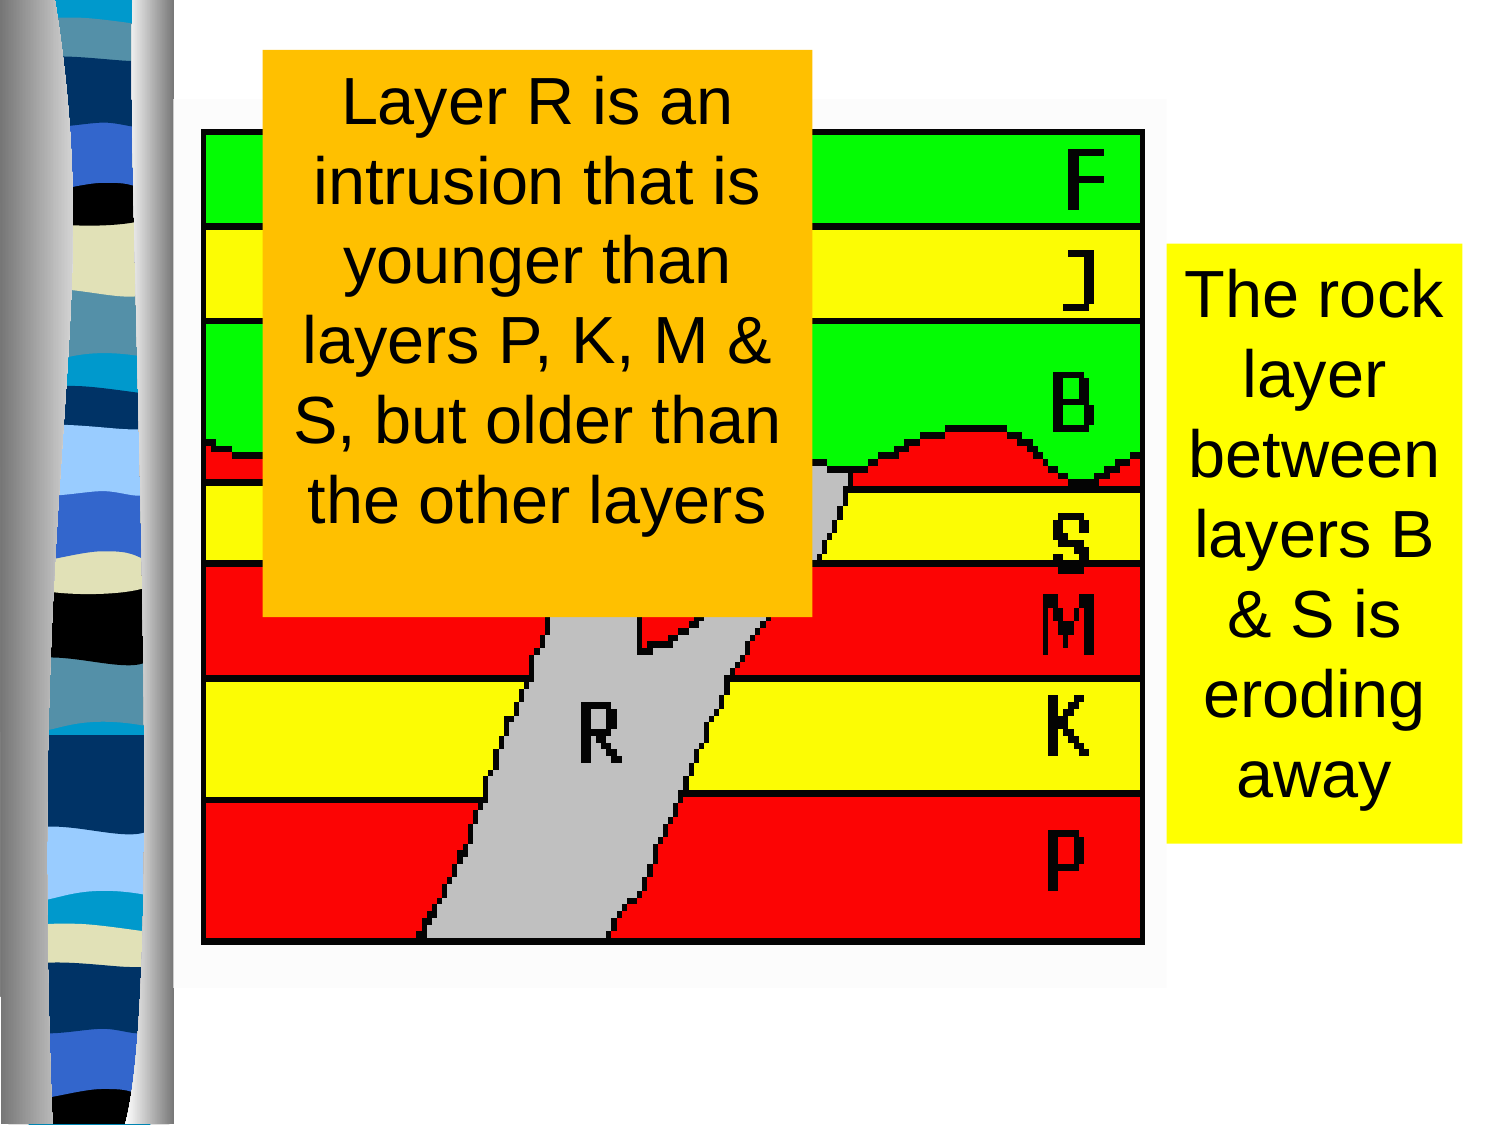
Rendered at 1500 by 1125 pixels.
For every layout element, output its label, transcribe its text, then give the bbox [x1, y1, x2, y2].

text_box The rock layer between layers B & S is eroding away [1171, 243, 1463, 844]
text_box Layer R is an intrusion that is younger than layers P, K, M & S, but older than the other layers [262, 49, 813, 98]
picture [173, 99, 1167, 988]
